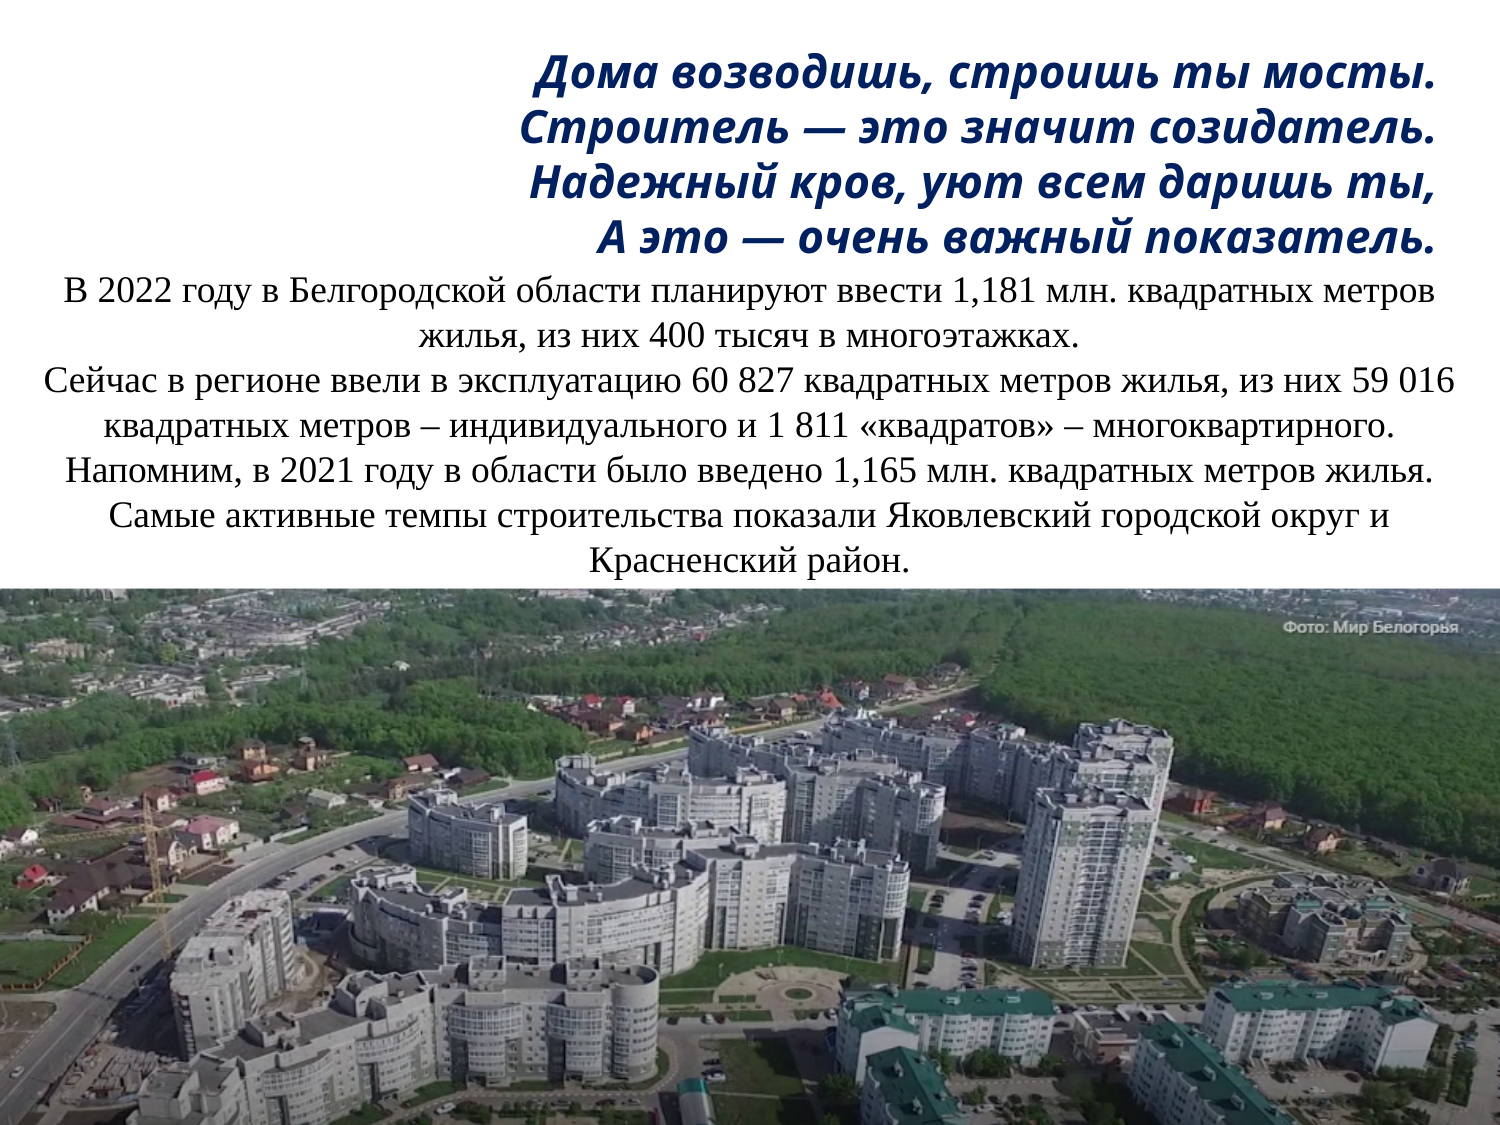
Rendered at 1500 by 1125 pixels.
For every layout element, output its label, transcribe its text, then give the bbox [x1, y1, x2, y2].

picture [0, 585, 1500, 1125]
text_box В 2022 году в Белгородской области планируют ввести 1,181 млн. квадратных метров жилья, из них 400 тысяч в многоэтажках. Сейчас в регионе ввели в эксплуатацию 60 827 квадратных метров жилья, из них 59 016 квадратных метров – индивидуального и 1 811 «квадратов» – многоквартирного. Напомним, в 2021 году в области было введено 1,165 млн. квадратных метров жилья. Самые активные темпы строительства показали Яковлевский городской округ и Красненский район. [0, 257, 1500, 585]
text_box Дома возводишь, строишь ты мосты. Строитель — это значит созидатель. Надежный кров, уют всем даришь ты, А это — очень важный показатель. [163, 35, 1453, 257]
